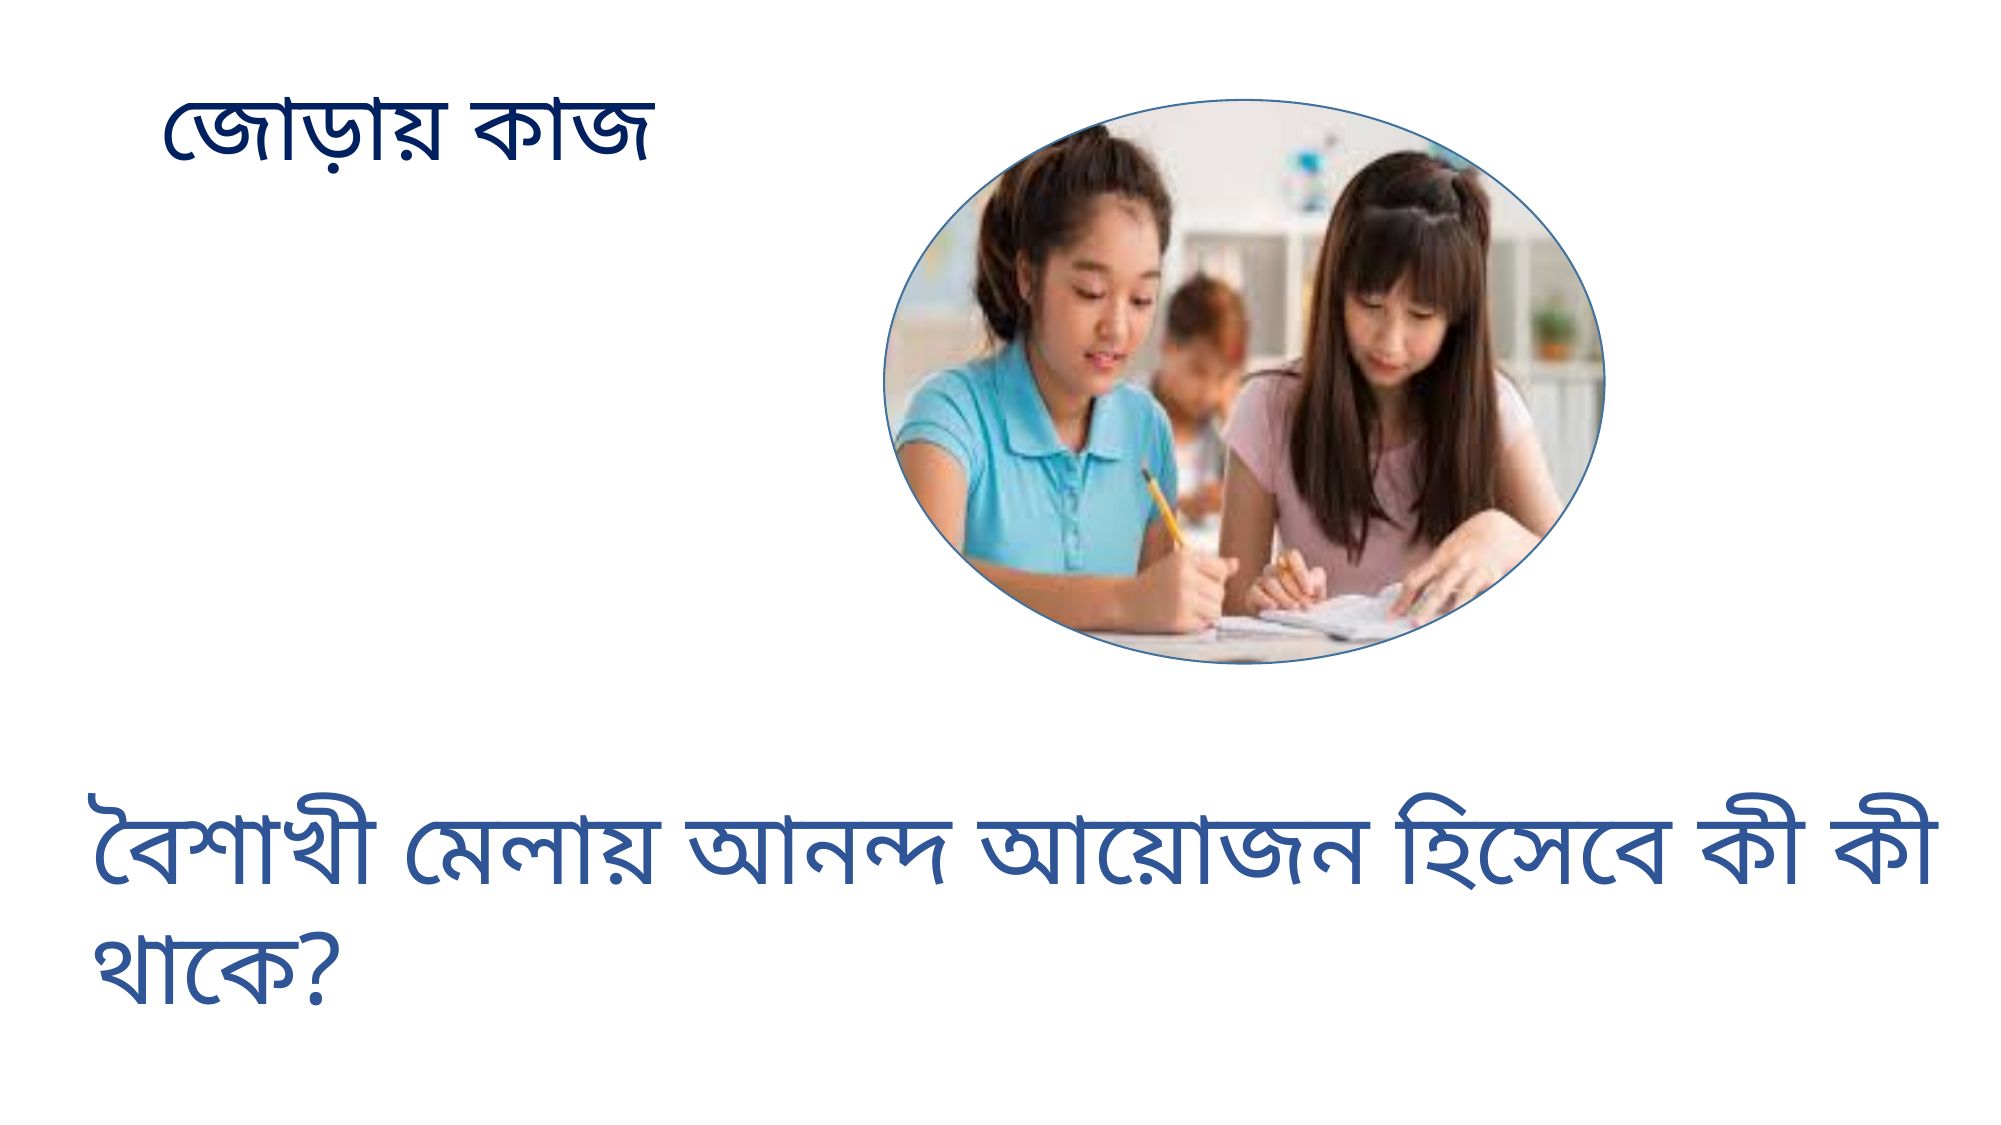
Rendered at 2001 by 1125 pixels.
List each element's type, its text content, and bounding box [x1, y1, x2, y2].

text_box জোড়ায় কাজ [145, 61, 671, 186]
text_box বৈশাখী মেলায় আনন্দ আয়োজন হিসেবে কী কী থাকে? [77, 777, 1980, 1032]
text_box [883, 98, 1606, 665]
